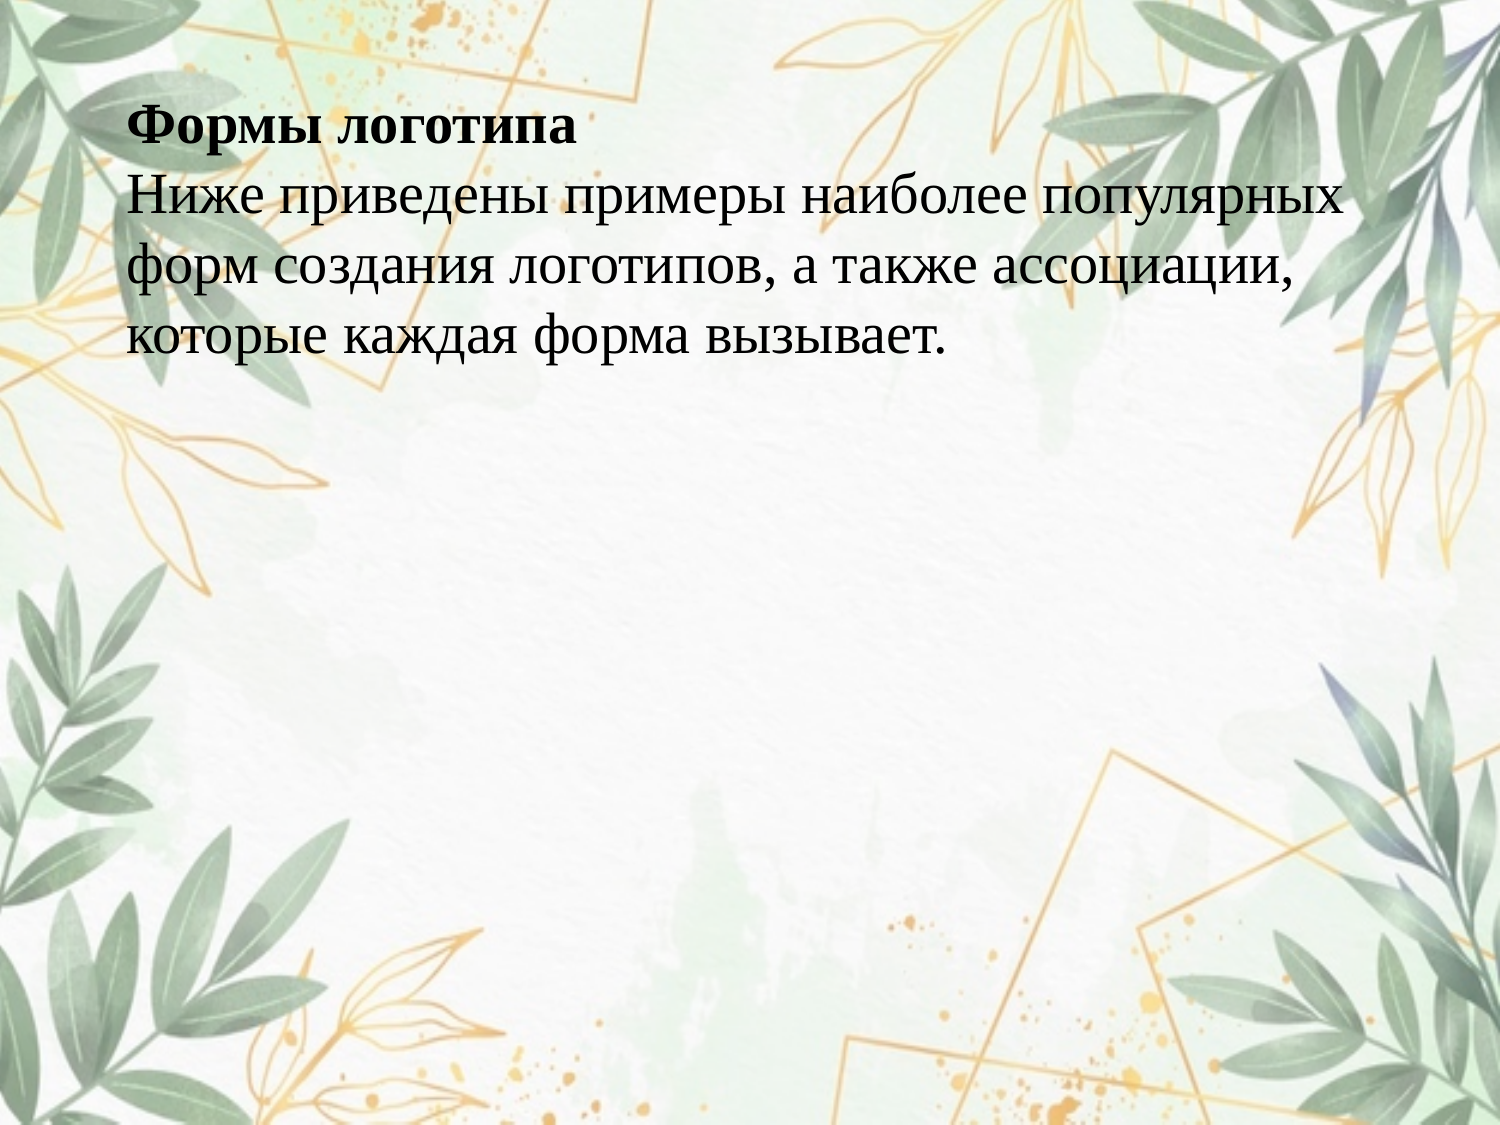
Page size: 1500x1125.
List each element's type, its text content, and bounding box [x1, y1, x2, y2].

text_box Формы логотипа Ниже приведены примеры наиболее популярных форм создания логотипов, а также ассоциации, которые каждая форма вызывает. [112, 78, 1388, 443]
